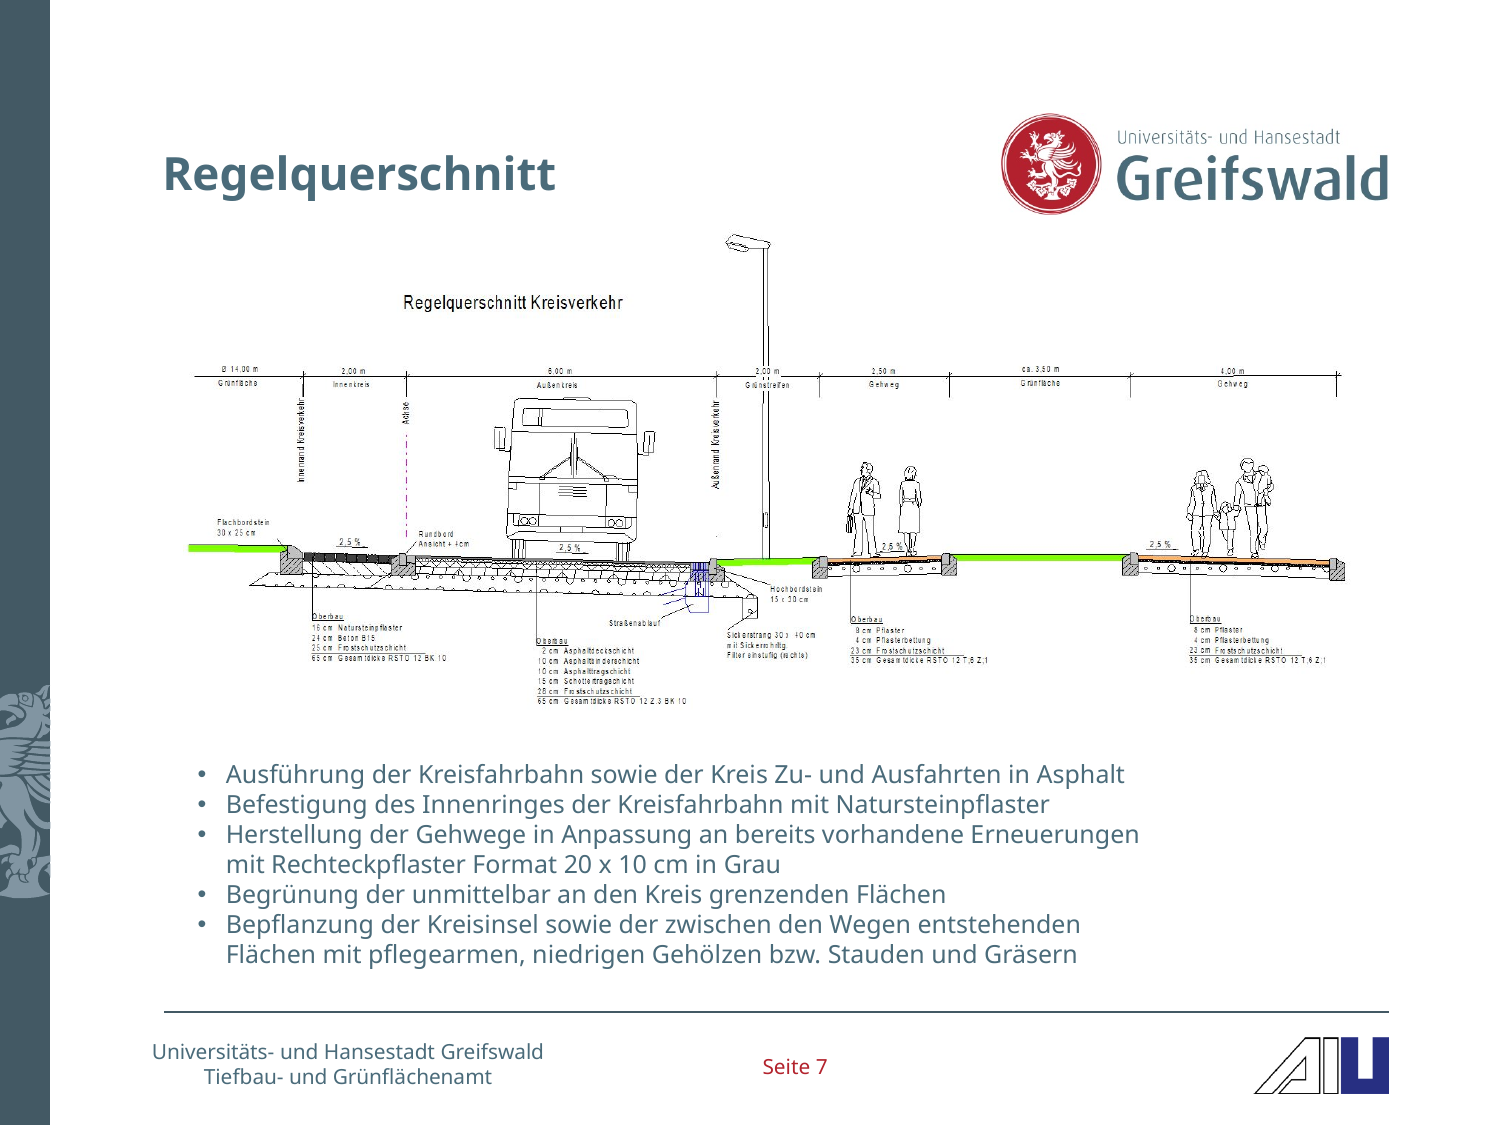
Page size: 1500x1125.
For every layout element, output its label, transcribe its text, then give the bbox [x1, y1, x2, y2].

text_box Regelquerschnitt [147, 137, 916, 221]
text_box Ausführung der Kreisfahrbahn sowie der Kreis Zu- und Ausfahrten in Asphalt Befestigung des Innenringes der Kreisfahrbahn mit Natursteinpflaster Herstellung der Gehwege in Anpassung an bereits vorhandene Erneuerungen mit Rechteckpflaster Format 20 x 10 cm in Grau Begrünung der unmittelbar an den Kreis grenzenden Flächen Bepflanzung der Kreisinsel sowie der zwischen den Wegen entstehenden Flächen mit pflegearmen, niedrigen Gehölzen bzw. Stauden und Gräsern [182, 751, 1164, 976]
picture [182, 223, 1353, 720]
picture [1253, 1037, 1389, 1094]
picture [998, 113, 1390, 215]
